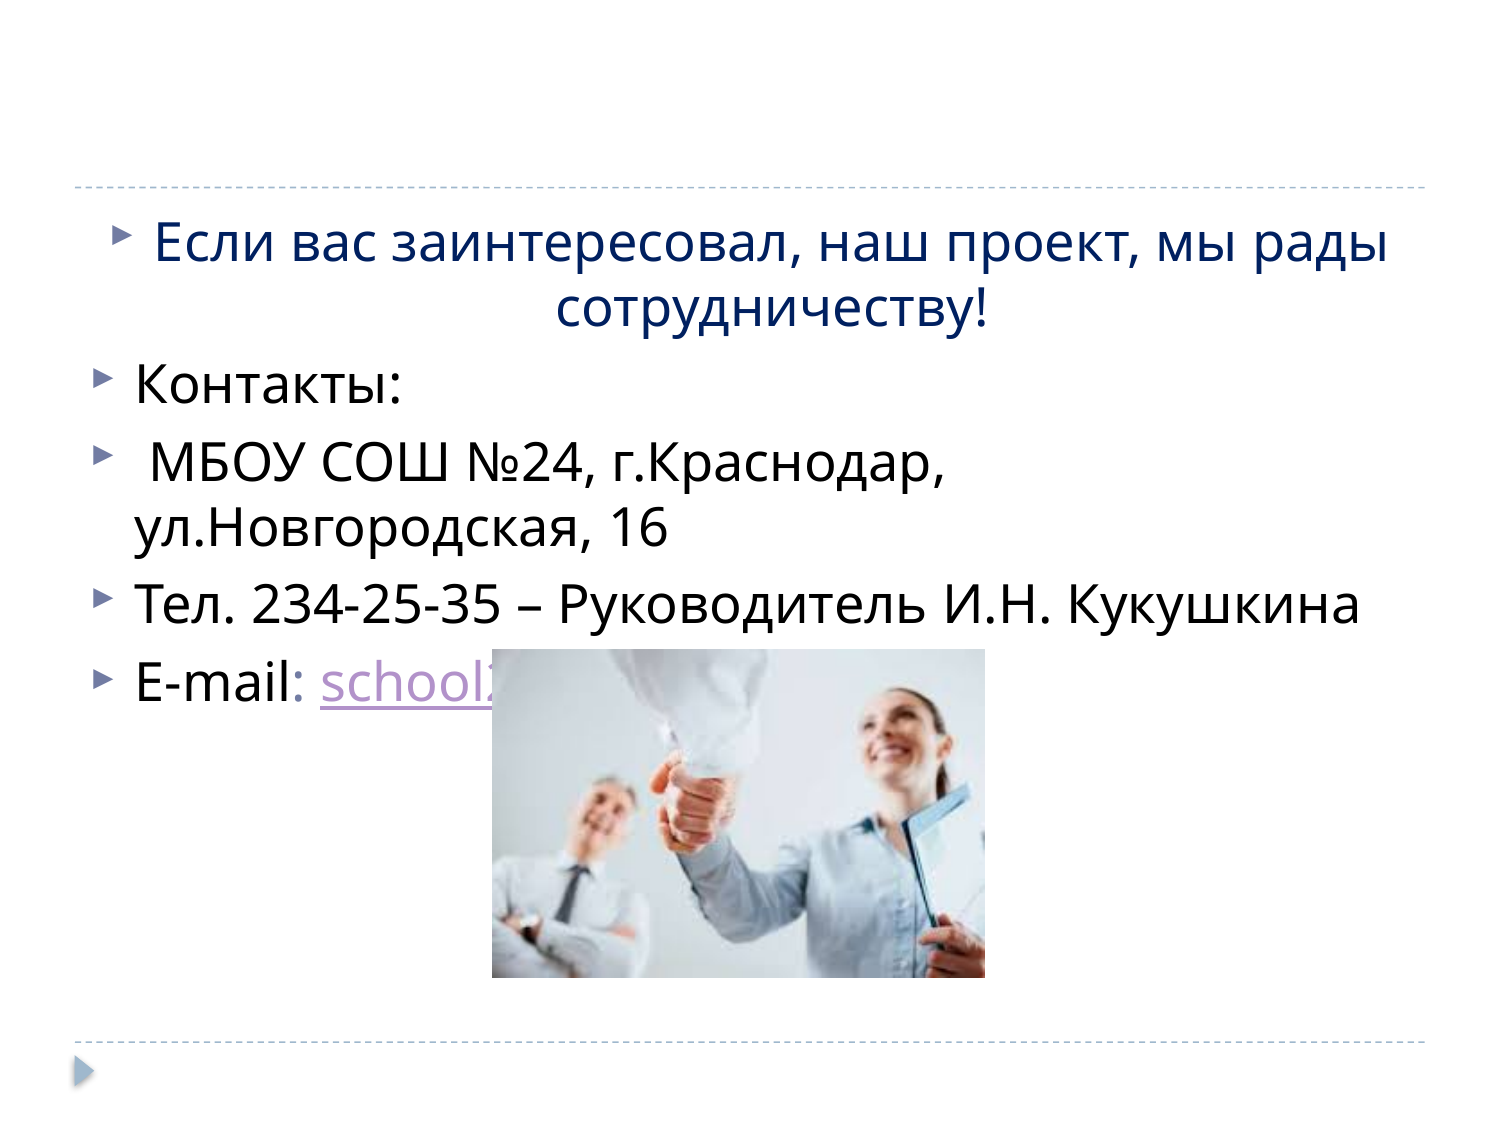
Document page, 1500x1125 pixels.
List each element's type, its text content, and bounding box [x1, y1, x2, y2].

picture [491, 649, 985, 978]
list Если вас заинтересовал, наш проект, мы рады сотрудничеству! Контакты: МБОУ СОШ №24, г.Краснодар, ул.Новгородская, 16 Тел. 234-25-35 – Руководитель И.Н. Кукушкина E-mail: school24@kubannet.ru [75, 200, 1425, 1010]
